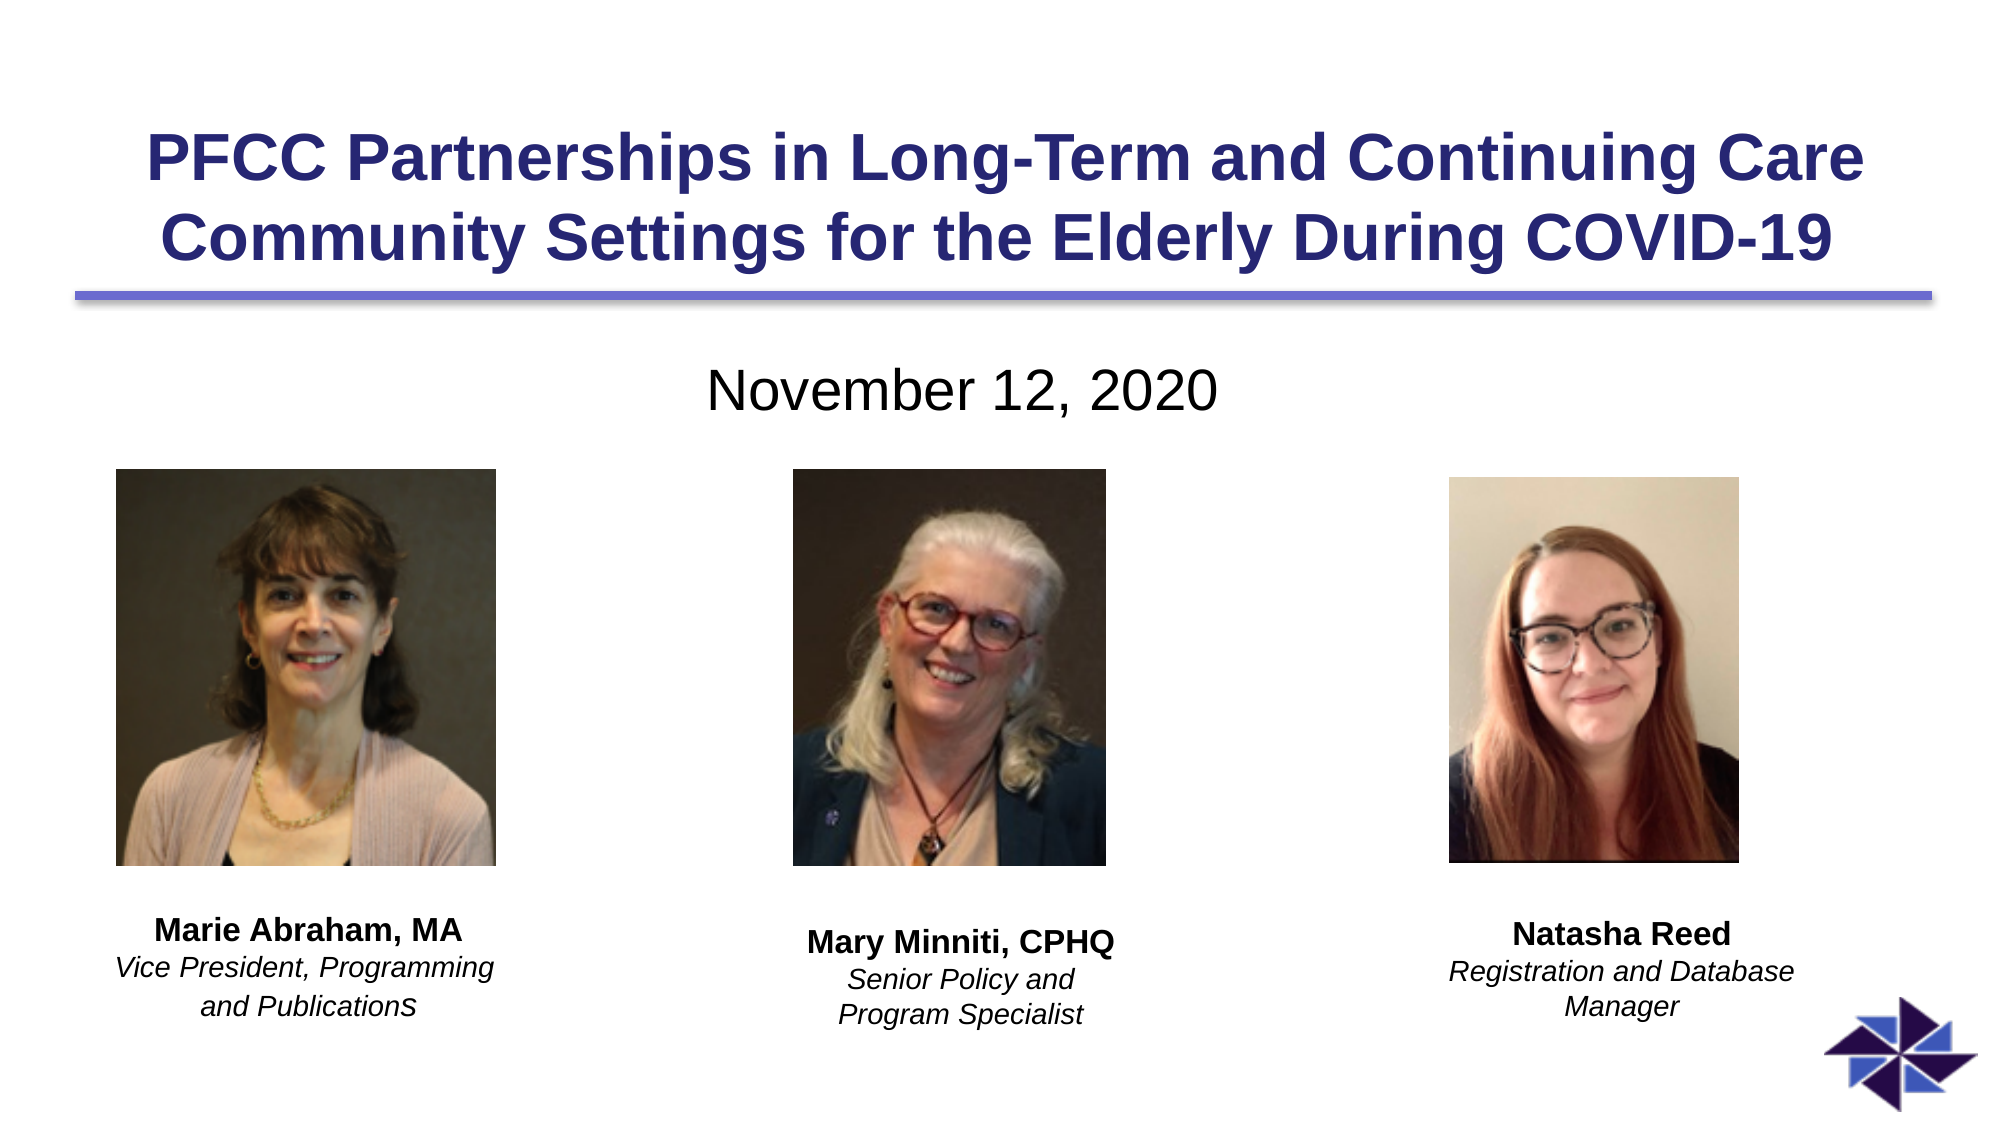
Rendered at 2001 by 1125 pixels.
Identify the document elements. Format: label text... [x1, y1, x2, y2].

picture [1824, 997, 1978, 1112]
picture [793, 468, 1106, 866]
picture [116, 468, 496, 866]
text_box Natasha Reed Registration and Database Manager [1425, 904, 1819, 1030]
subtitle November 12, 2020 [672, 344, 1254, 447]
picture [1449, 477, 1739, 863]
text_box Mary Minniti, CPHQ Senior Policy and Program Specialist [773, 913, 1149, 1038]
title PFCC Partnerships in Long-Term and Continuing Care Community Settings for the Elderly During COVID-19 [116, 6, 1897, 288]
text_box Marie Abraham, MA Vice President, Programming and Publications [75, 900, 543, 1031]
